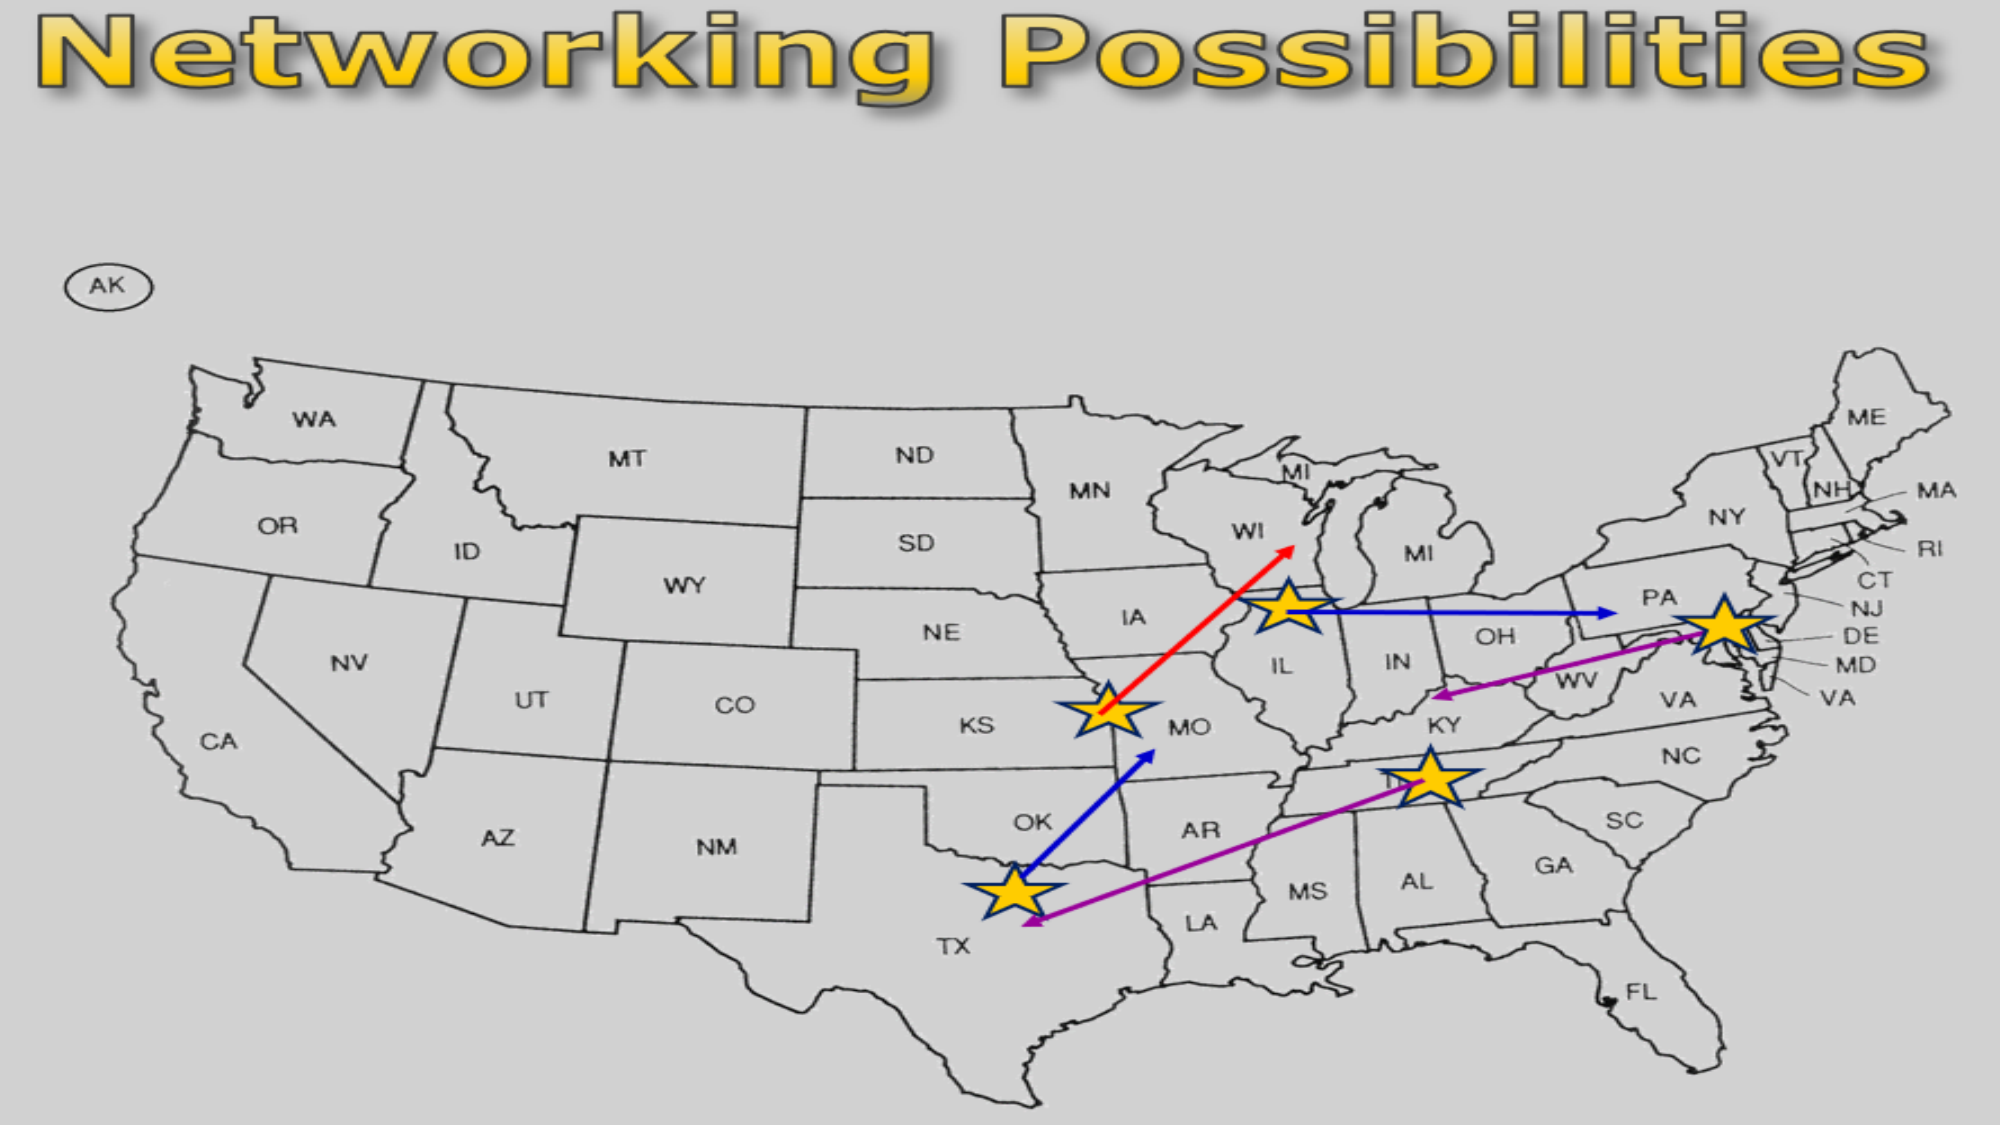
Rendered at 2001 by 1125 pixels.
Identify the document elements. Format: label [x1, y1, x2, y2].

list [0, 0, 2000, 1125]
